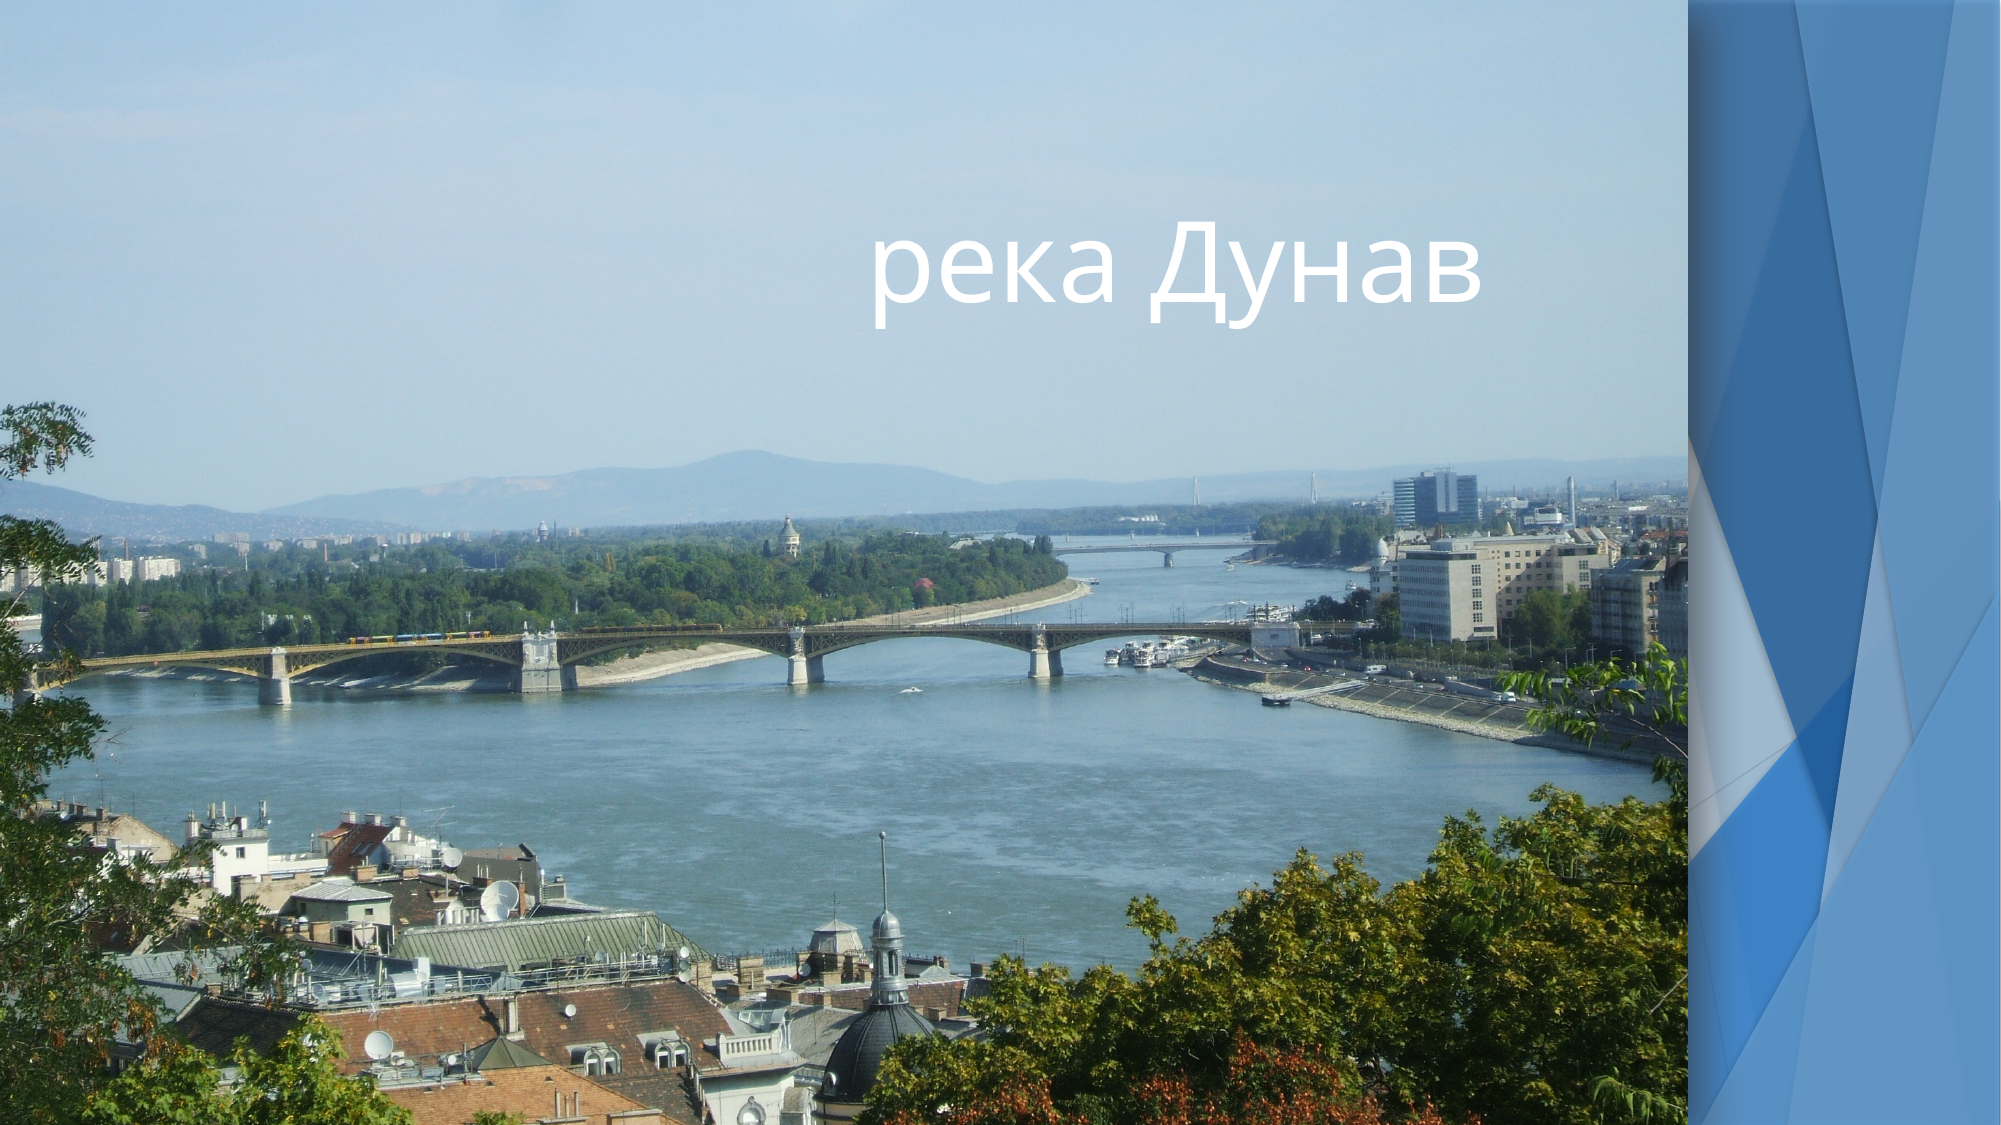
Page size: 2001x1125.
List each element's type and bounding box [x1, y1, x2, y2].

picture [0, 0, 1689, 1125]
